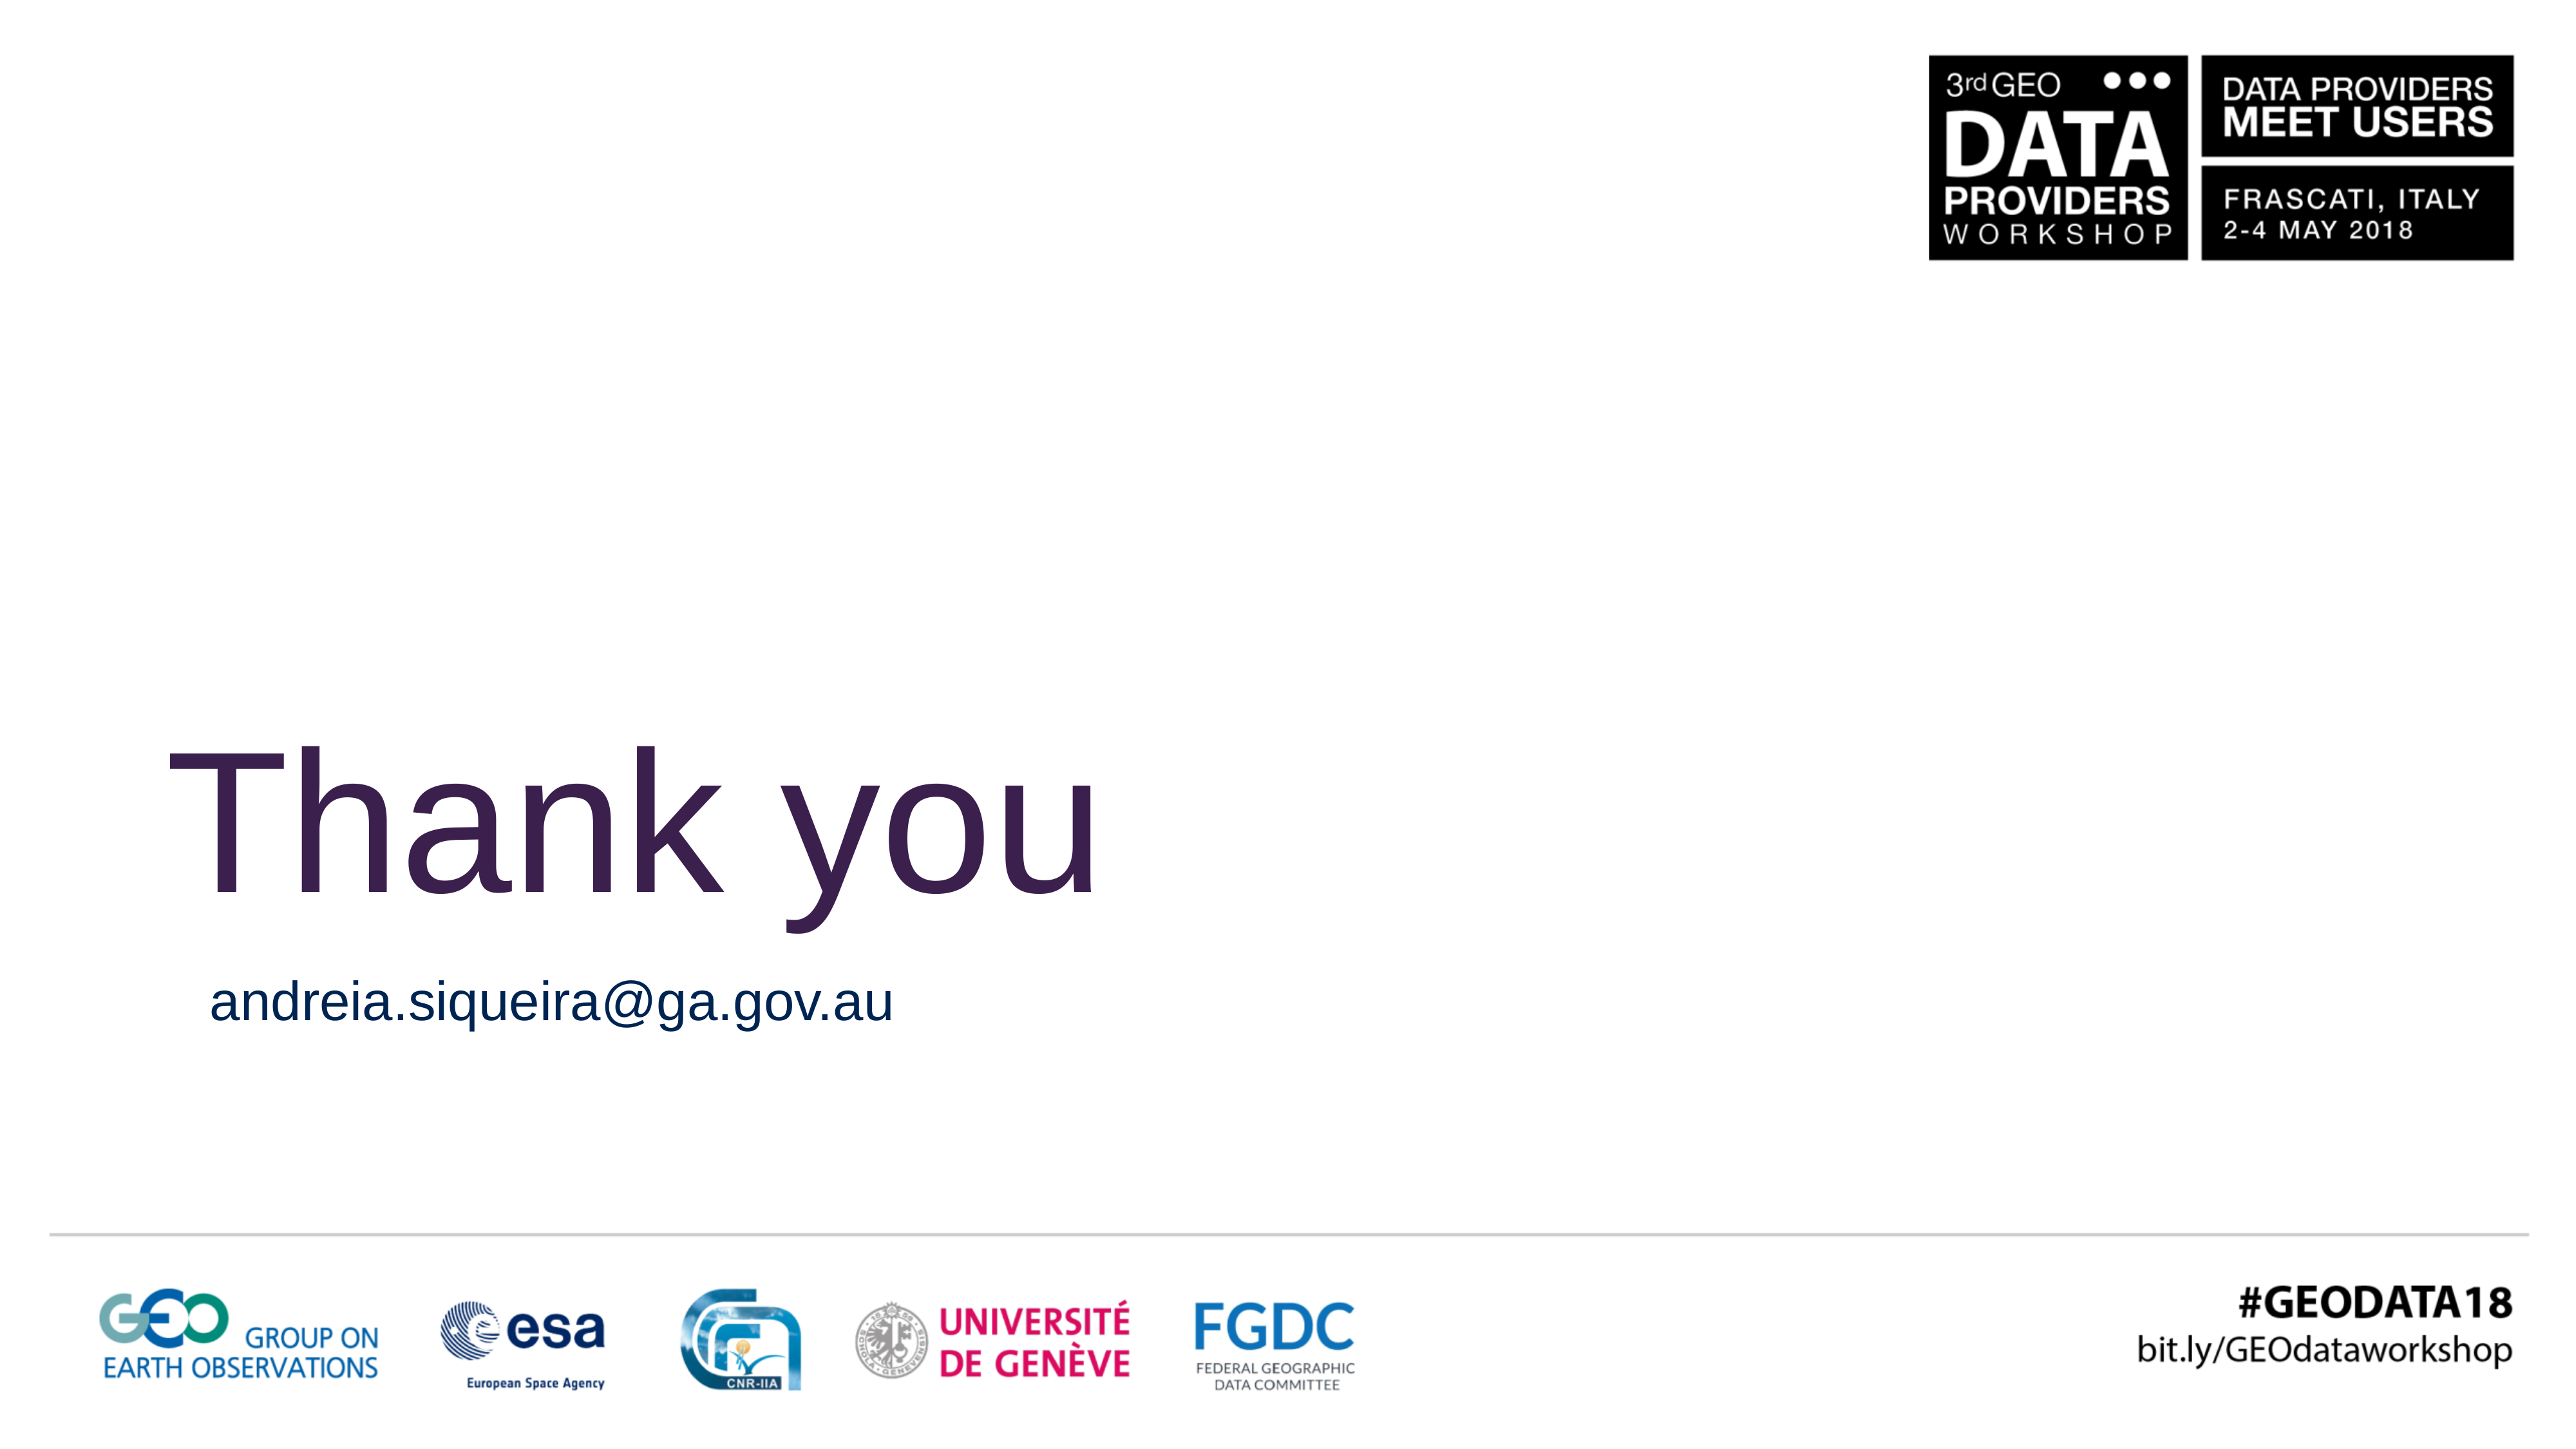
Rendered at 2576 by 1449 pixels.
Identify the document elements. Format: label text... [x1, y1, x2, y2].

text_box Thank you [160, 685, 1111, 938]
picture [0, 0, 2576, 1449]
text_box andreia.siqueira@ga.gov.au [204, 960, 900, 1037]
